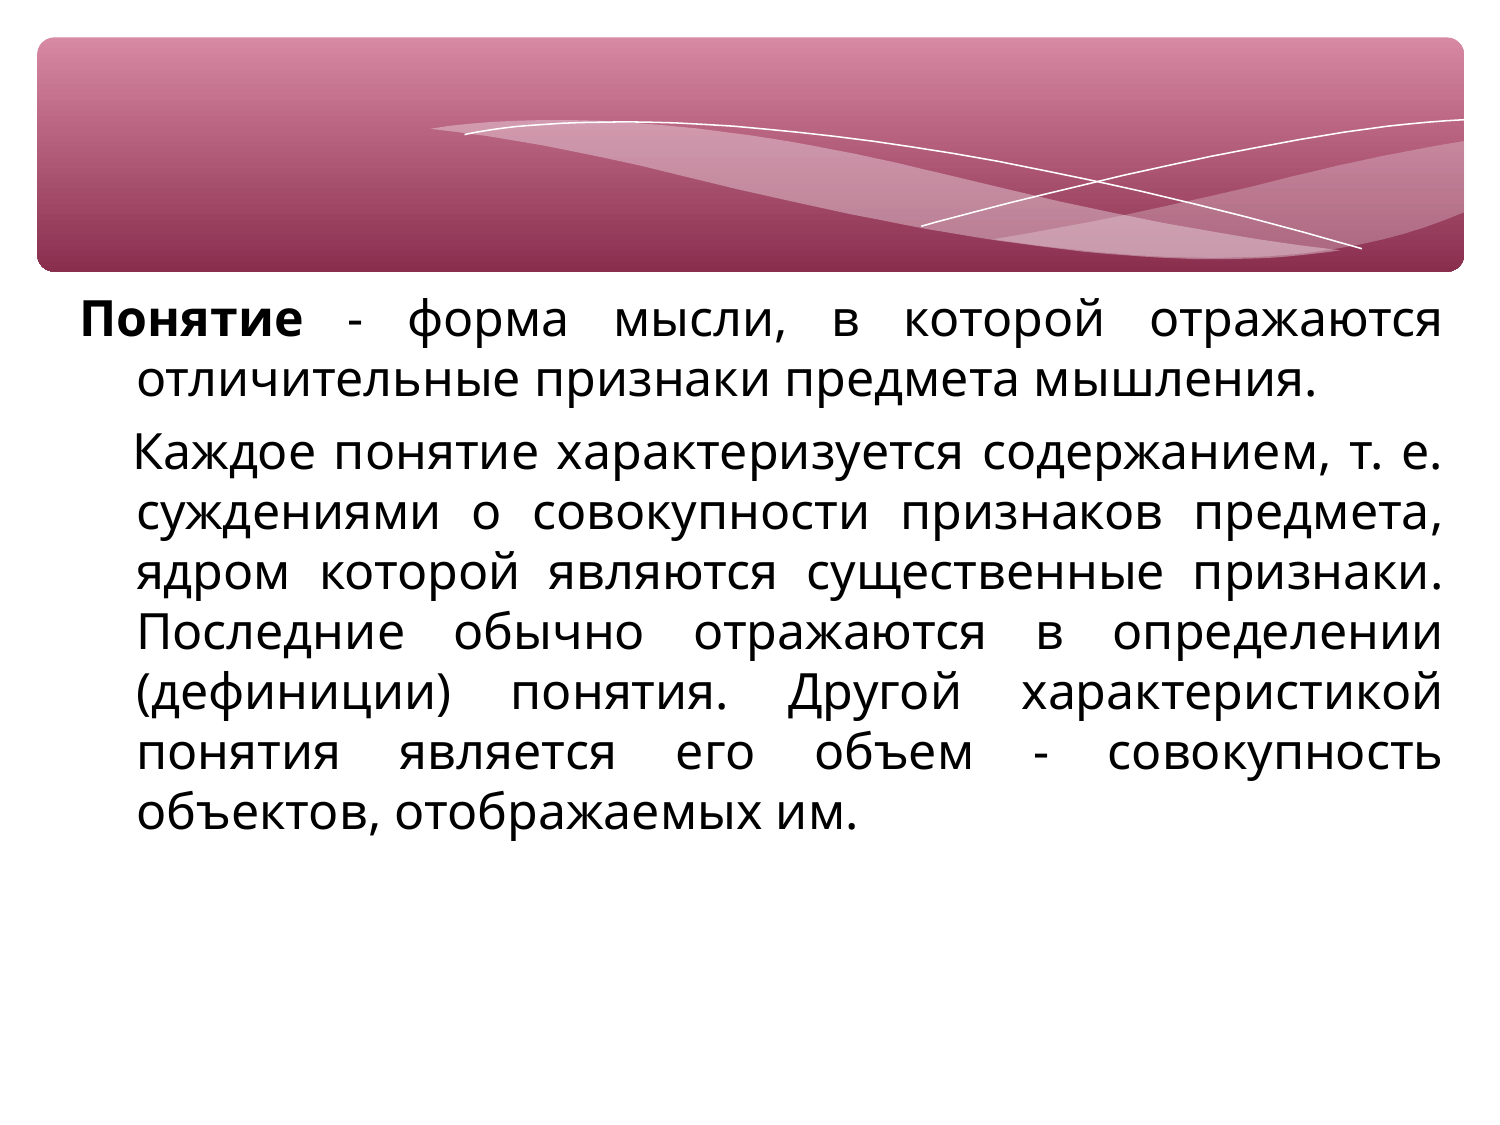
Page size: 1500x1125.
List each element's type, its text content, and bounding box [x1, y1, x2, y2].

list Понятие - форма мысли, в которой отражаются отличительные признаки предмета мышления. Каждое понятие характеризуется содержанием, т. е. суждениями о совокупности признаков предмета, ядром которой являются существенные признаки. Последние обычно отражаются в определении (дефиниции) понятия. Другой характеристикой понятия является его объем - совокупность объектов, отображаемых им. [64, 278, 1459, 1059]
